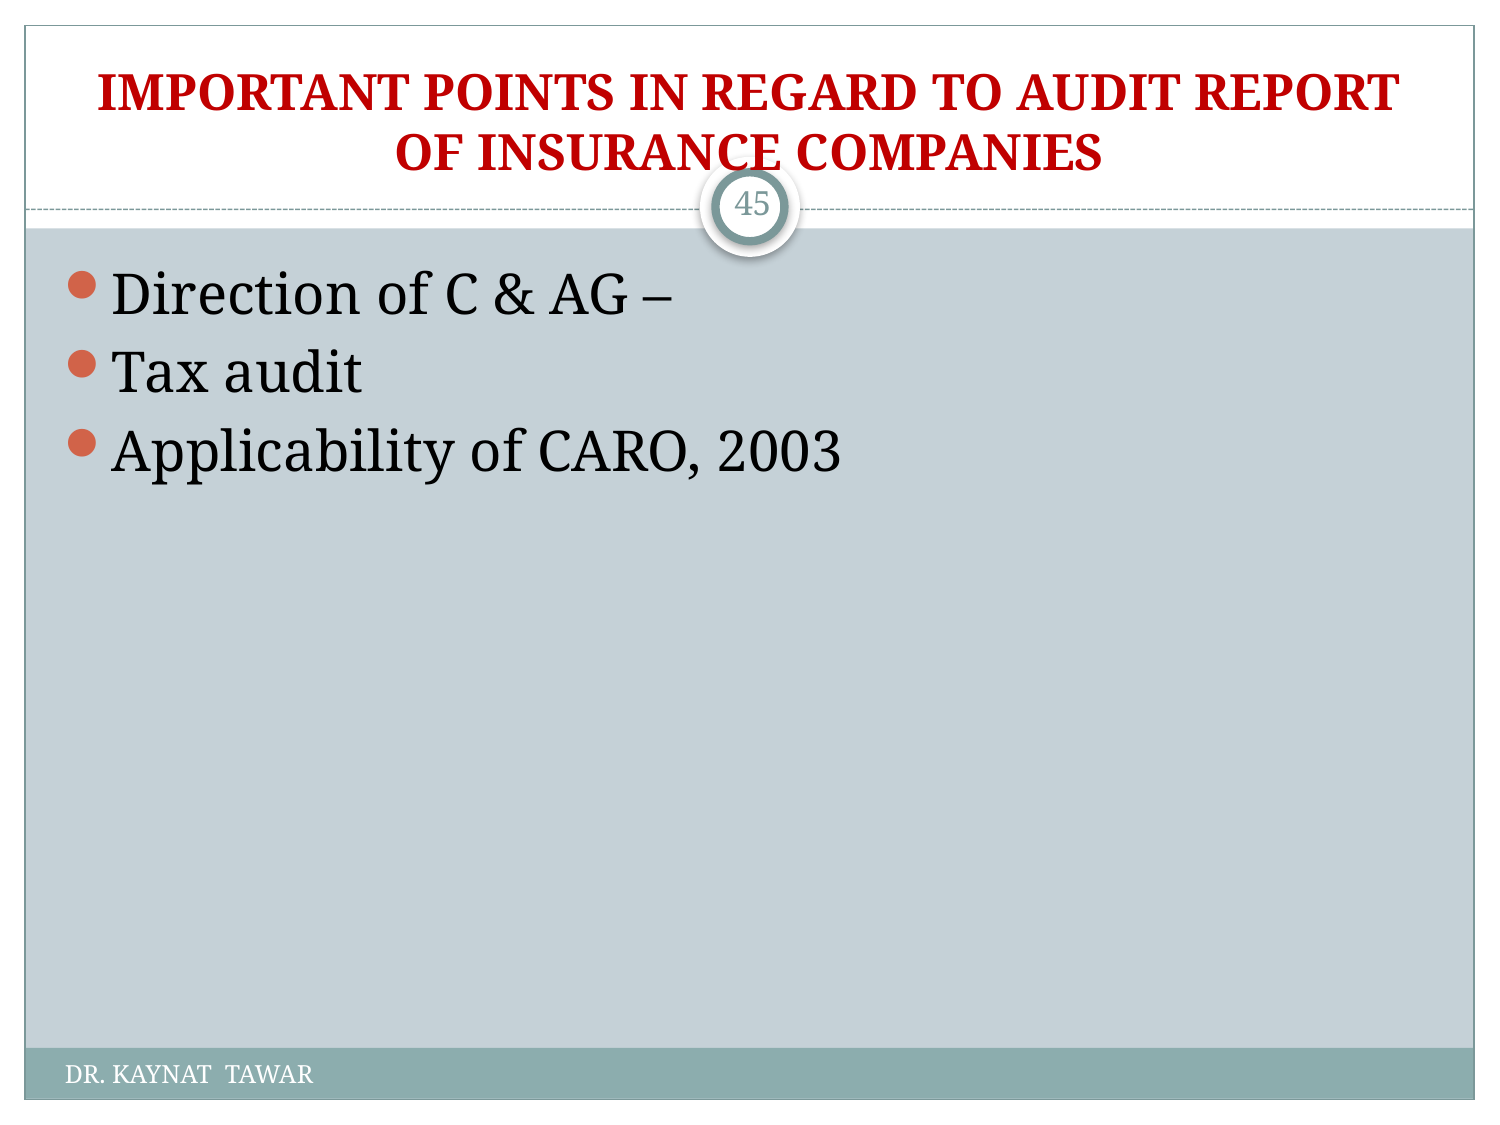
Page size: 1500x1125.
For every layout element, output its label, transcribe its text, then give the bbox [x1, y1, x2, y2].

slide_number 45 [715, 168, 791, 241]
title IMPORTANT POINTS IN REGARD TO AUDIT REPORT OF INSURANCE COMPANIES [49, 37, 1450, 188]
list Direction of C & AG – Tax audit Applicability of CARO, 2003 [49, 250, 1445, 1001]
footer DR. KAYNAT TAWAR [50, 1051, 638, 1112]
